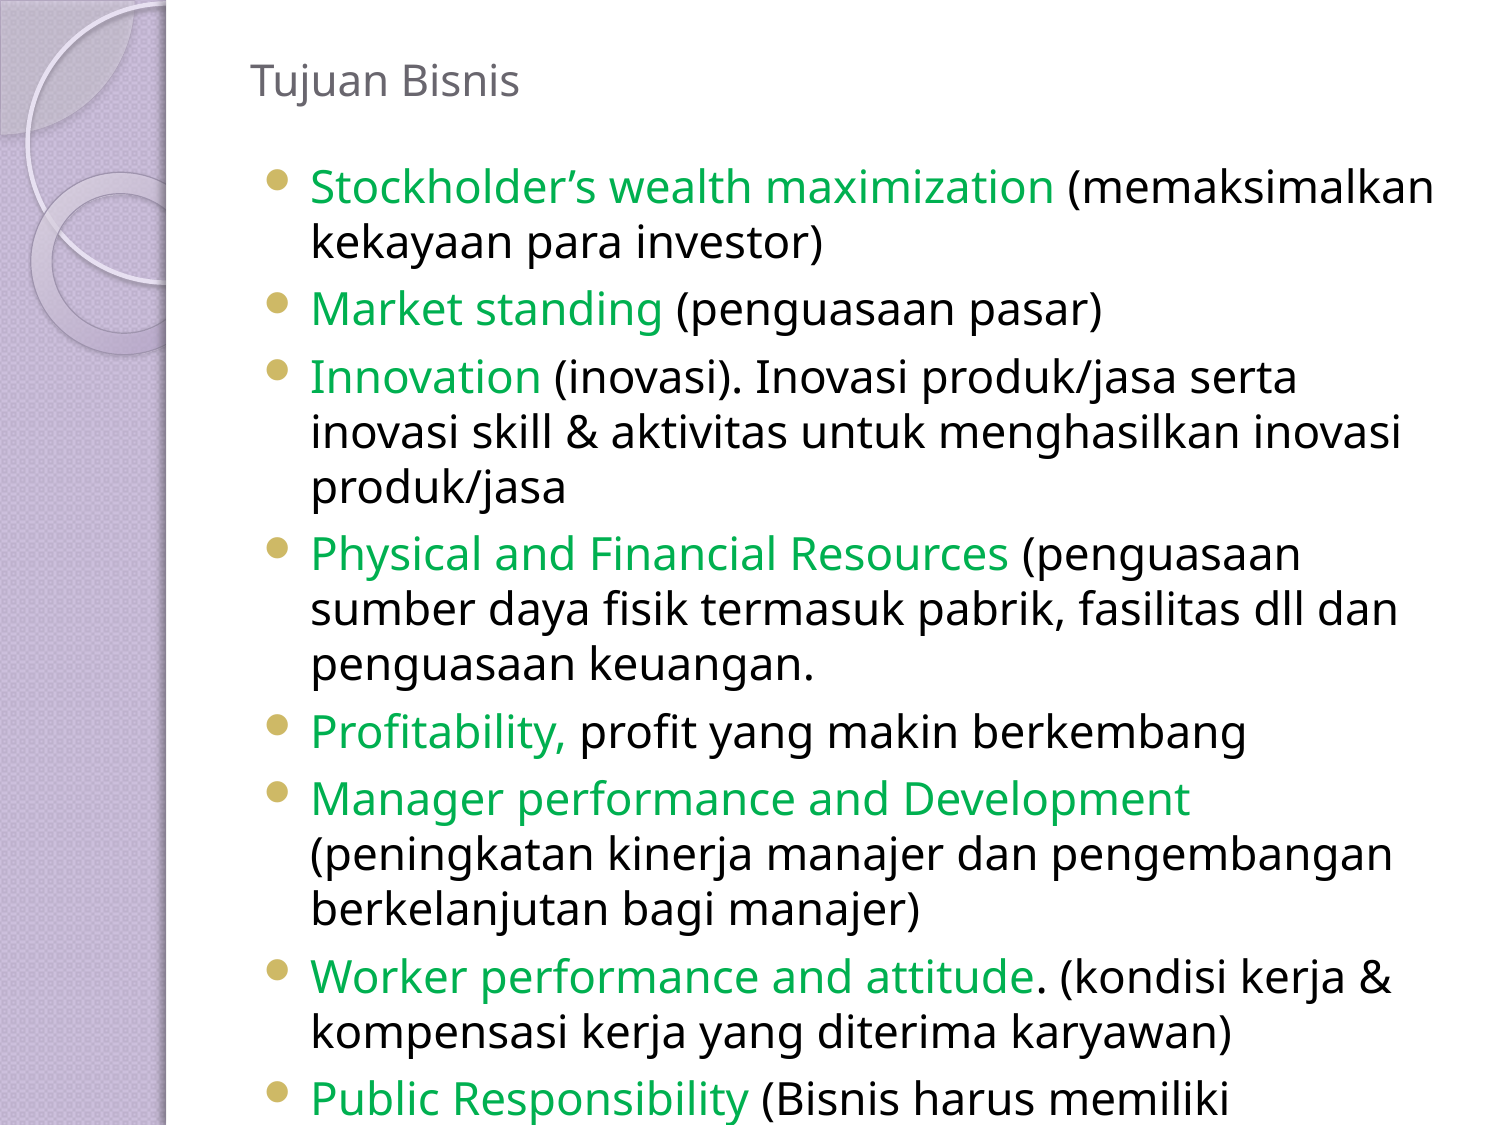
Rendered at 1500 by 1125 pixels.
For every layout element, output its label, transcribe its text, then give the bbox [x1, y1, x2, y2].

title Tujuan Bisnis [235, 45, 1466, 113]
list Stockholder’s wealth maximization (memaksimalkan kekayaan para investor) Market standing (penguasaan pasar) Innovation (inovasi). Inovasi produk/jasa serta inovasi skill & aktivitas untuk menghasilkan inovasi produk/jasa Physical and Financial Resources (penguasaan sumber daya fisik termasuk pabrik, fasilitas dll dan penguasaan keuangan. Profitability, profit yang makin berkembang Manager performance and Development (peningkatan kinerja manajer dan pengembangan berkelanjutan bagi manajer) Worker performance and attitude. (kondisi kerja & kompensasi kerja yang diterima karyawan) Public Responsibility (Bisnis harus memiliki tanggung jawab sosial) [235, 149, 1466, 1063]
